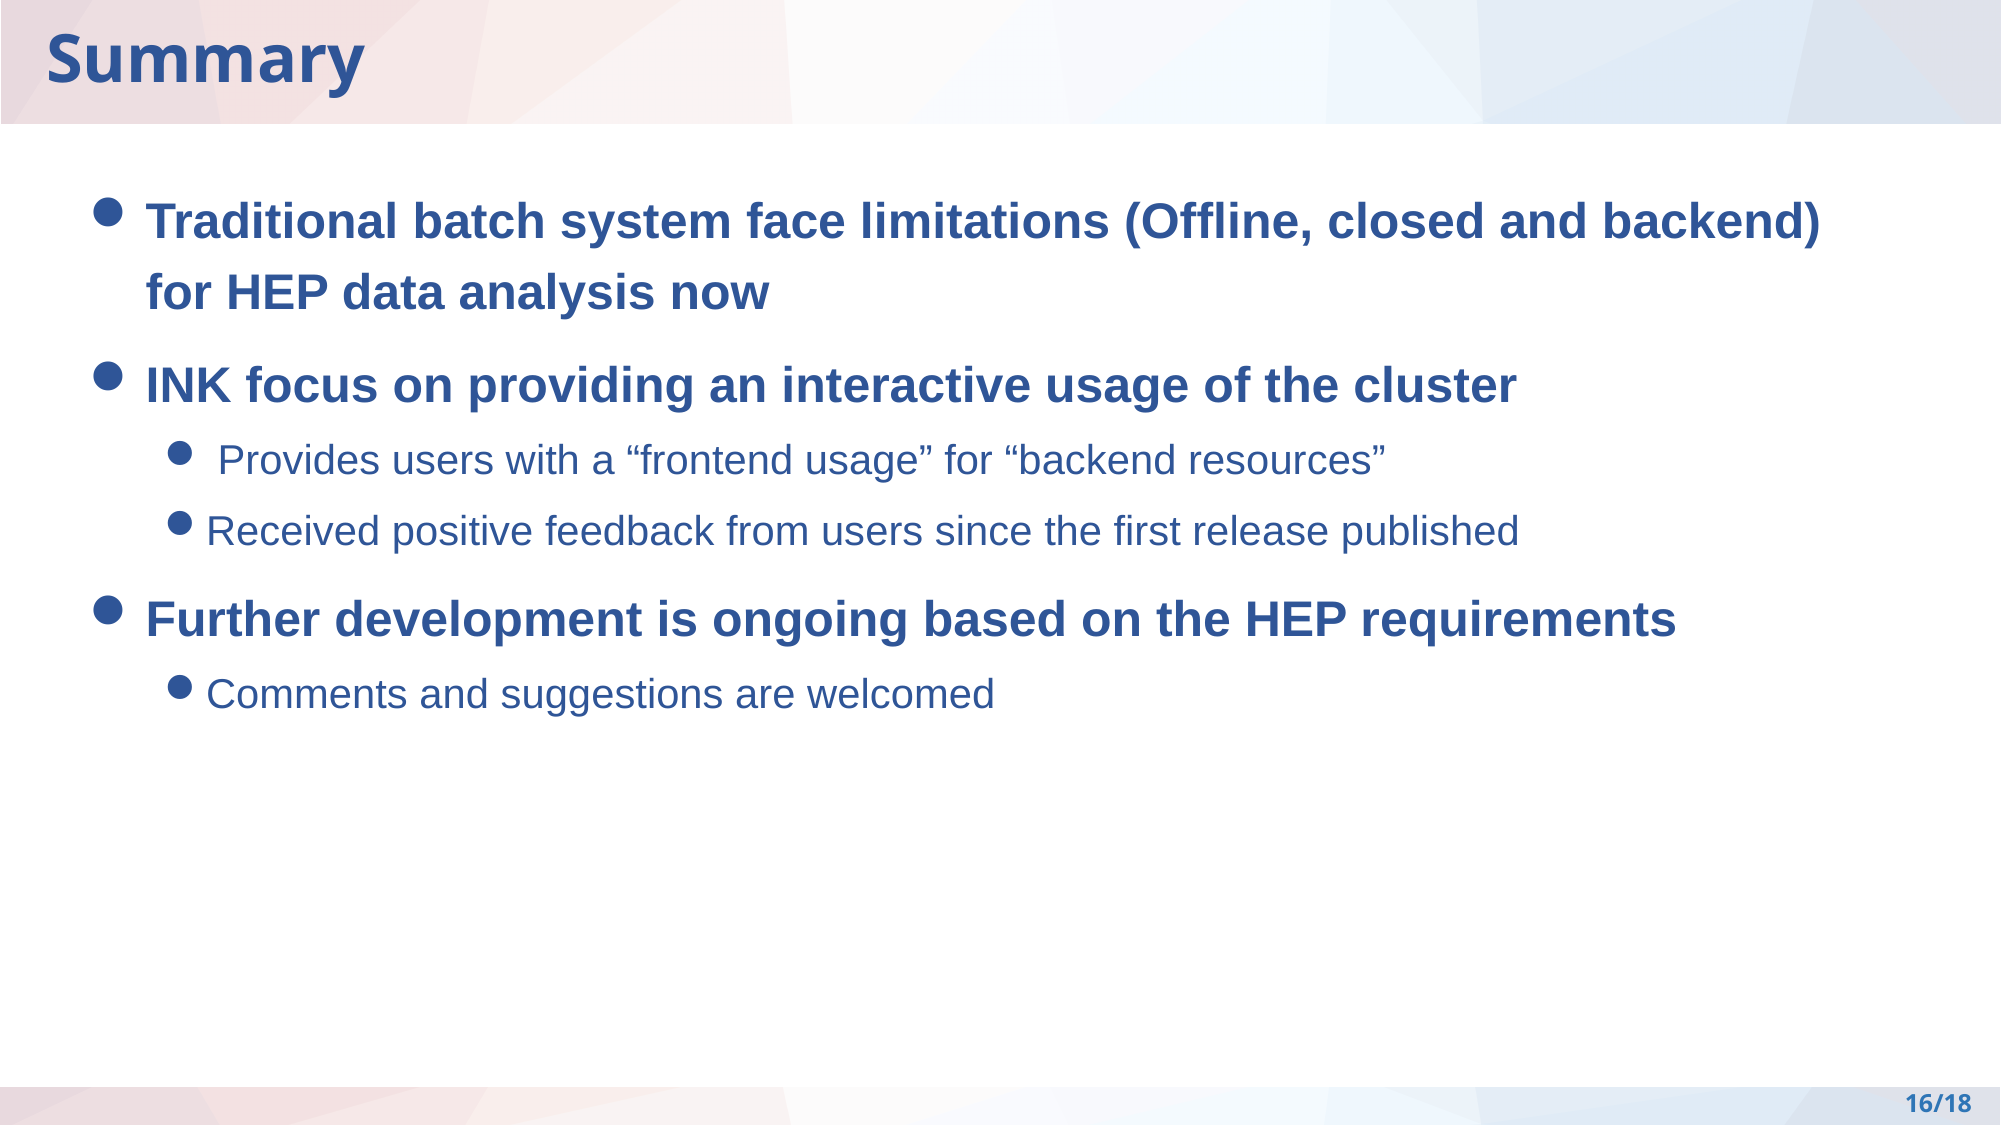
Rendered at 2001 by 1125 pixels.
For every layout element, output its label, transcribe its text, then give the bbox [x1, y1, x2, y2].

slide_number 16/18 [1537, 1074, 1988, 1125]
title Summary [31, 9, 1971, 112]
list Traditional batch system face limitations (Offline, closed and backend) for HEP data analysis now INK focus on providing an interactive usage of the cluster Provides users with a “frontend usage” for “backend resources” Received positive feedback from users since the first release published Further development is ongoing based on the HEP requirements Comments and suggestions are welcomed [74, 168, 1880, 985]
